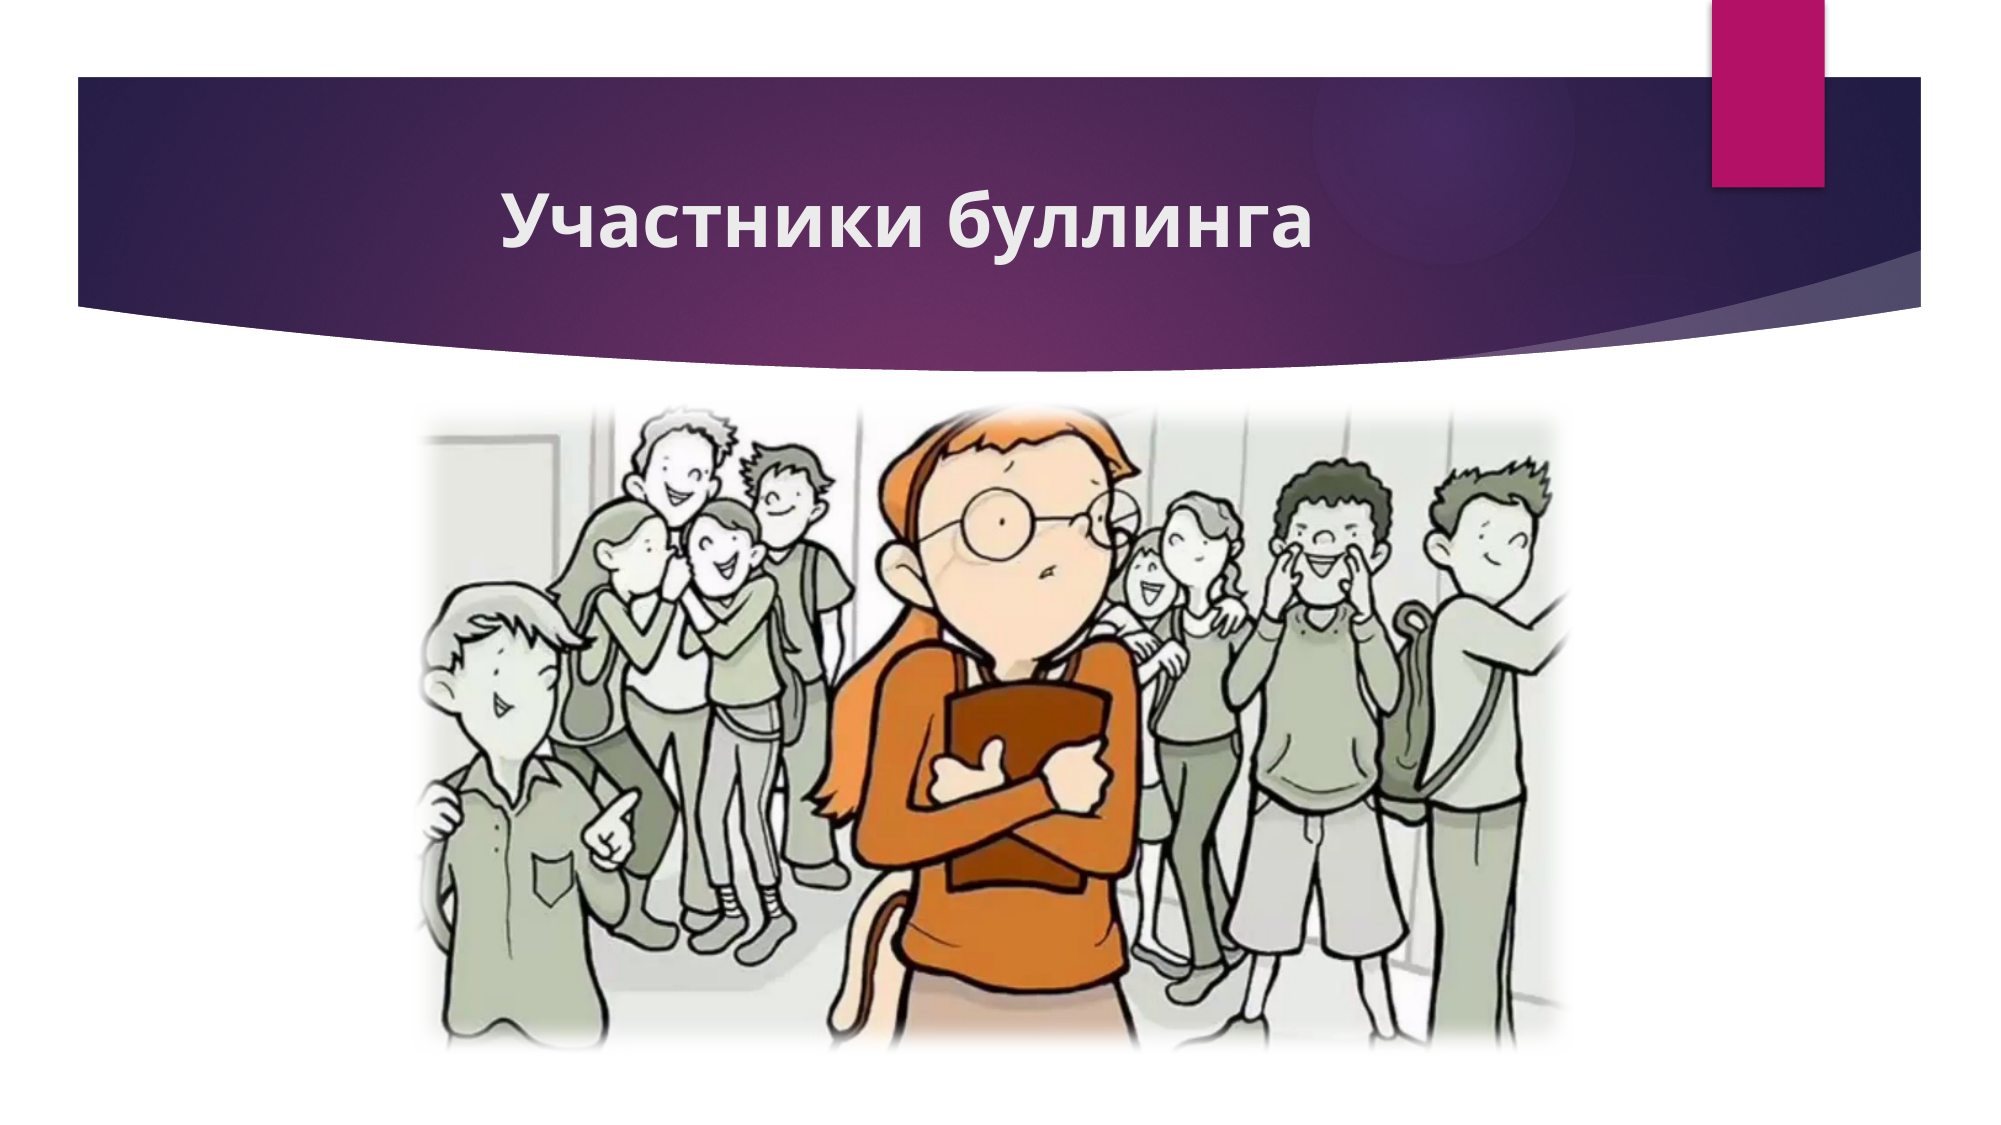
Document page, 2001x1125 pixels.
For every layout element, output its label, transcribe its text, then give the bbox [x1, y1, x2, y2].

picture [412, 401, 1574, 1056]
title Участники буллинга [189, 159, 1627, 276]
